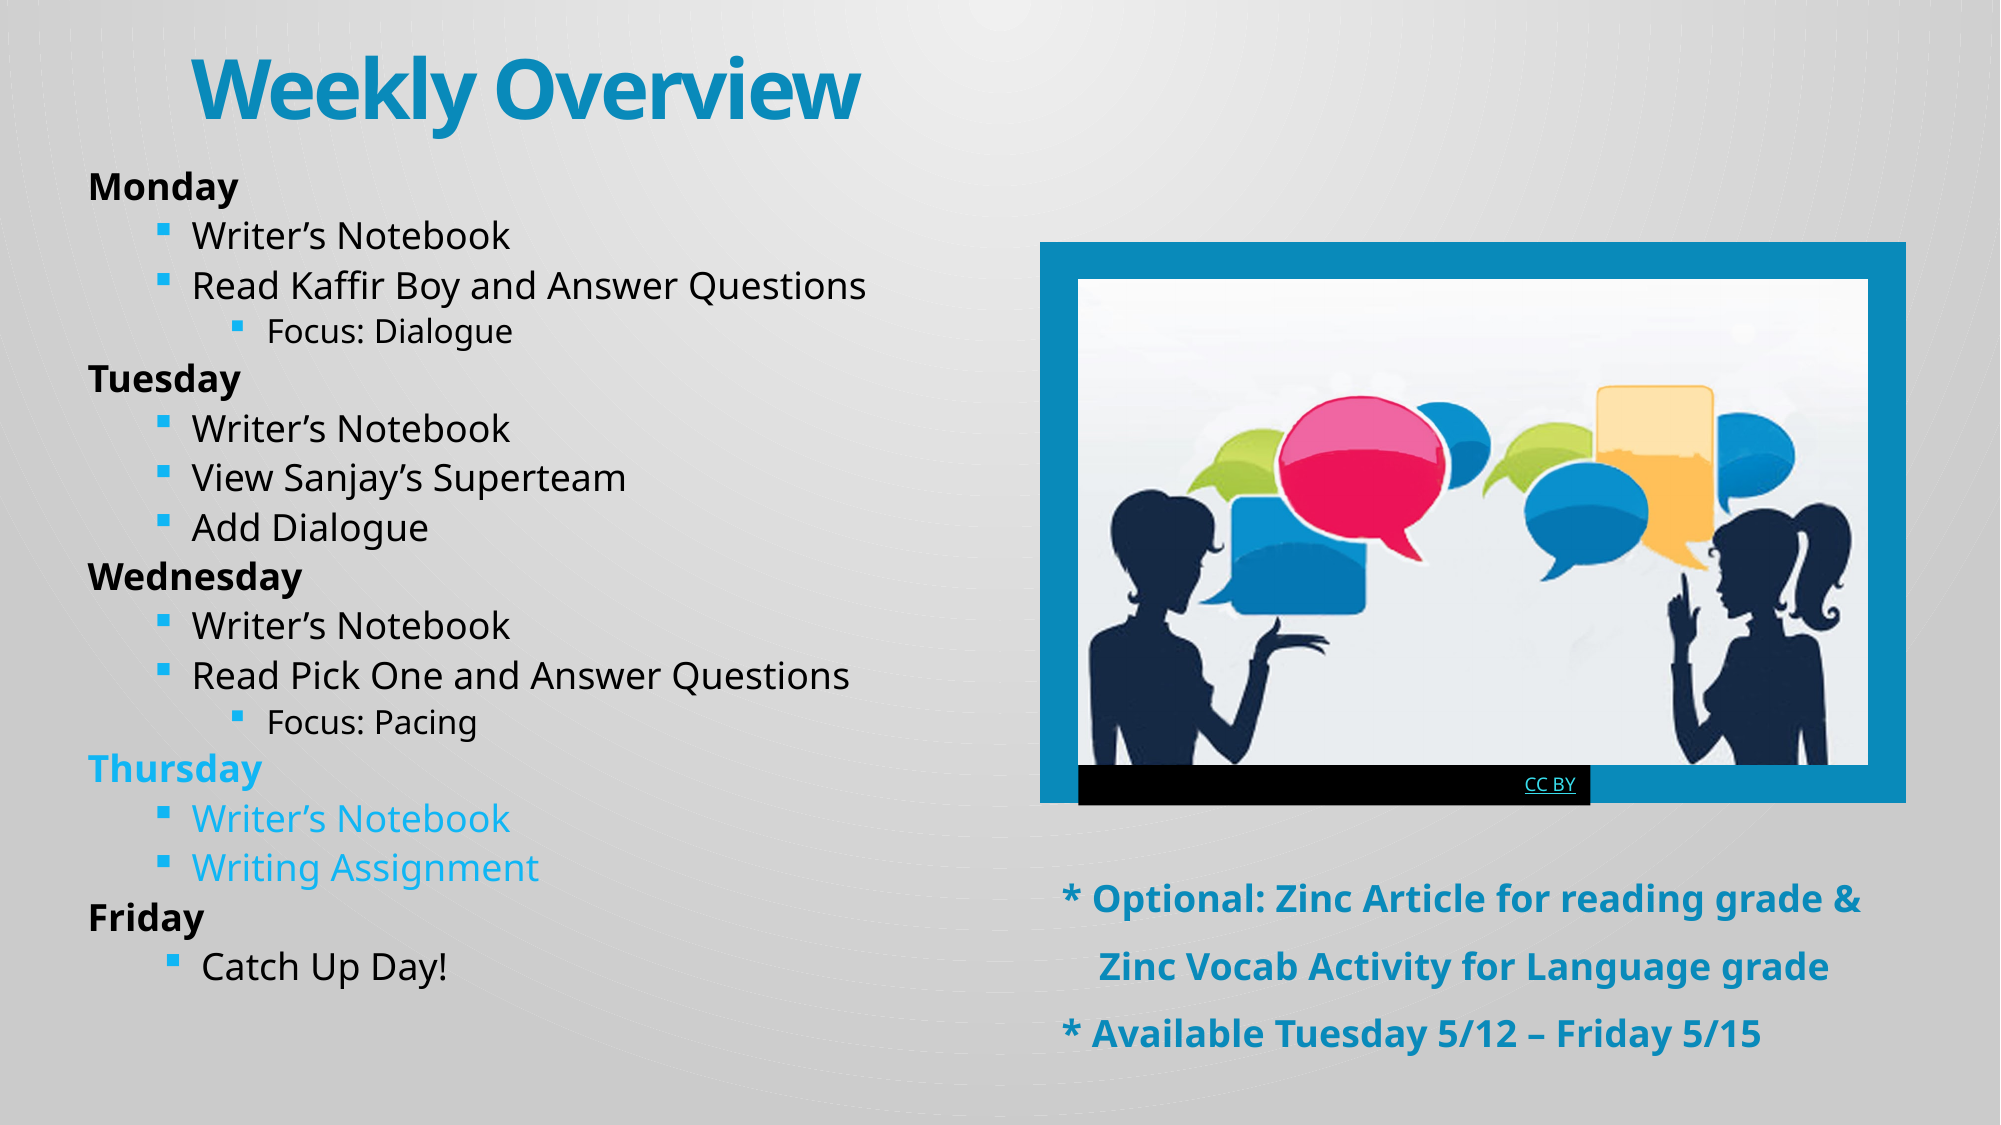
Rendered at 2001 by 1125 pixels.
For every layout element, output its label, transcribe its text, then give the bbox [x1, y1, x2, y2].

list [1077, 279, 1869, 766]
list Monday Writer’s Notebook Read Kaffir Boy and Answer Questions Focus: Dialogue Tuesday Writer’s Notebook View Sanjay’s Superteam Add Dialogue Wednesday Writer’s Notebook Read Pick One and Answer Questions Focus: Pacing Thursday Writer’s Notebook Writing Assignment Friday Catch Up Day! [72, 150, 1000, 1000]
title Weekly Overview [72, 44, 983, 150]
text_box This Photo by Unknown Author is licensed under CC BY [1078, 766, 1591, 806]
text_box * Optional: Zinc Article for reading grade & Zinc Vocab Activity for Language grade * Available Tuesday 5/12 – Friday 5/15 [1046, 845, 1928, 1063]
